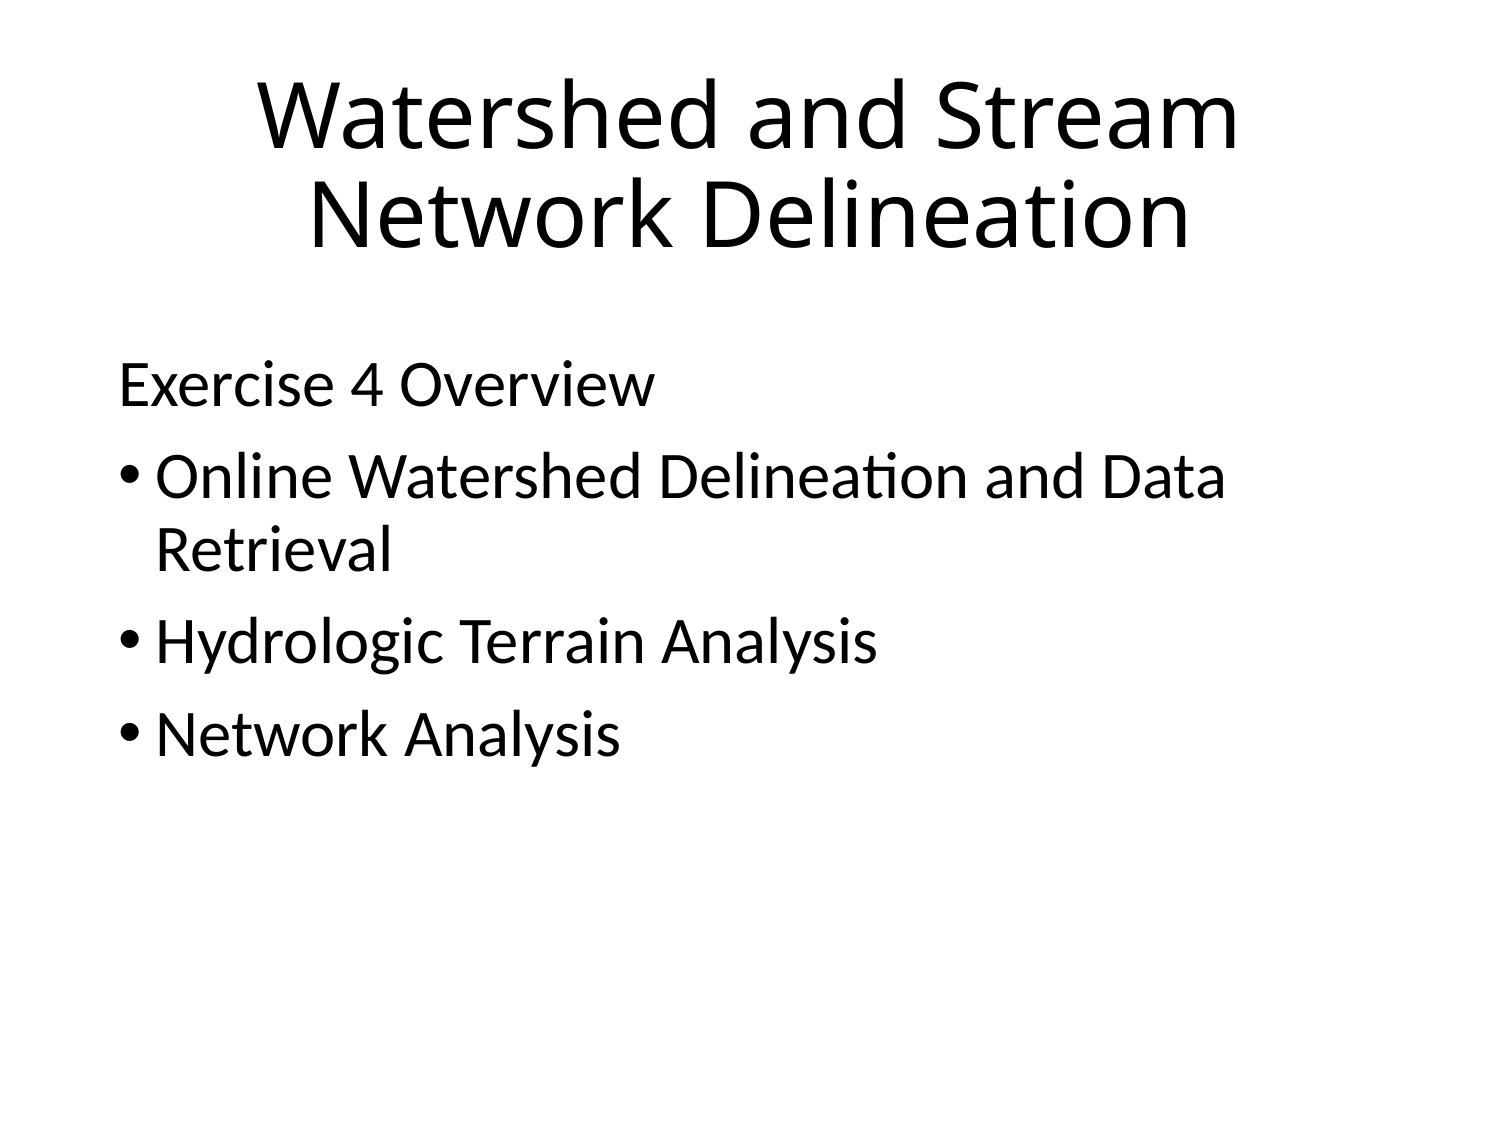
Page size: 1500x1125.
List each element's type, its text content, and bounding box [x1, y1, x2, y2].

list Exercise 4 Overview Online Watershed Delineation and Data Retrieval Hydrologic Terrain Analysis Network Analysis [103, 340, 1397, 1055]
title Watershed and Stream Network Delineation [103, 59, 1397, 278]
